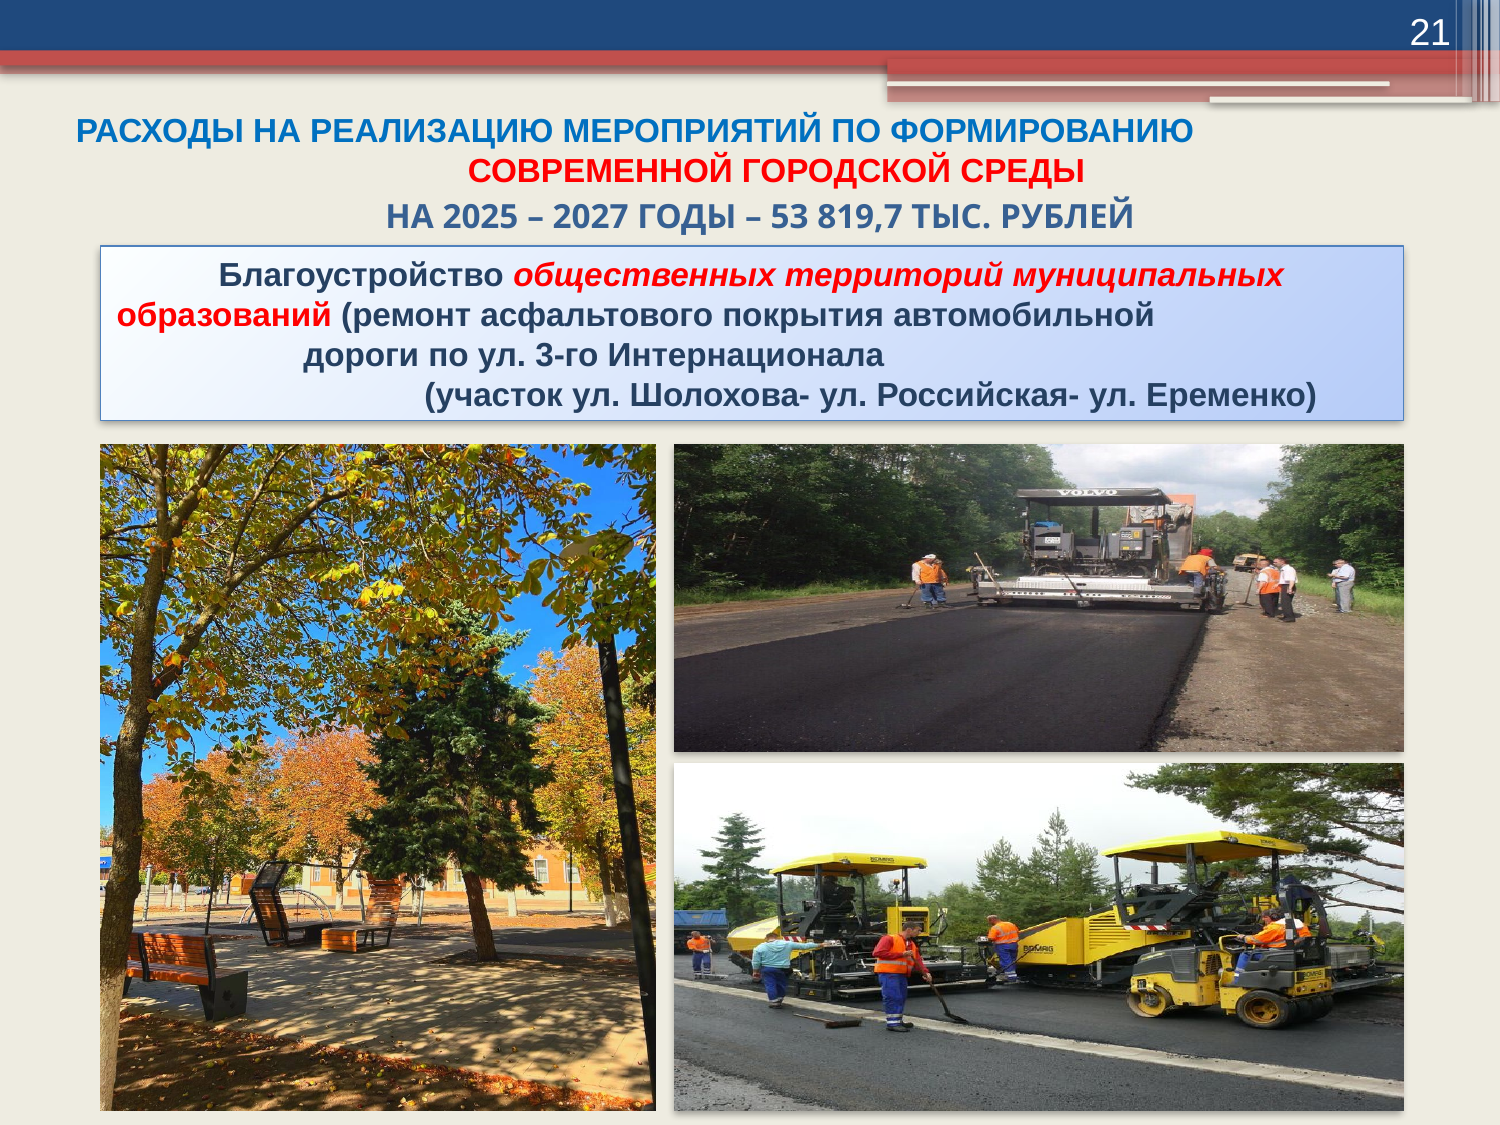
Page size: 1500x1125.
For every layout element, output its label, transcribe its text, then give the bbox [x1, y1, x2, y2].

picture [100, 444, 656, 1111]
text_box Благоустройство общественных территорий муниципальных образований (ремонт асфальтового покрытия автомобильной дороги по ул. 3-го Интернационала (участок ул. Шолохова- ул. Российская- ул. Еременко) [100, 245, 1404, 421]
text_box Расходы на реализацию мероприятий по формированию современной городской Среды на 2025 – 2027 годы – 53 819,7 тыс. рублей [0, 101, 1500, 244]
picture [674, 763, 1404, 1111]
picture [674, 444, 1404, 752]
slide_number 21 [1340, 0, 1466, 61]
